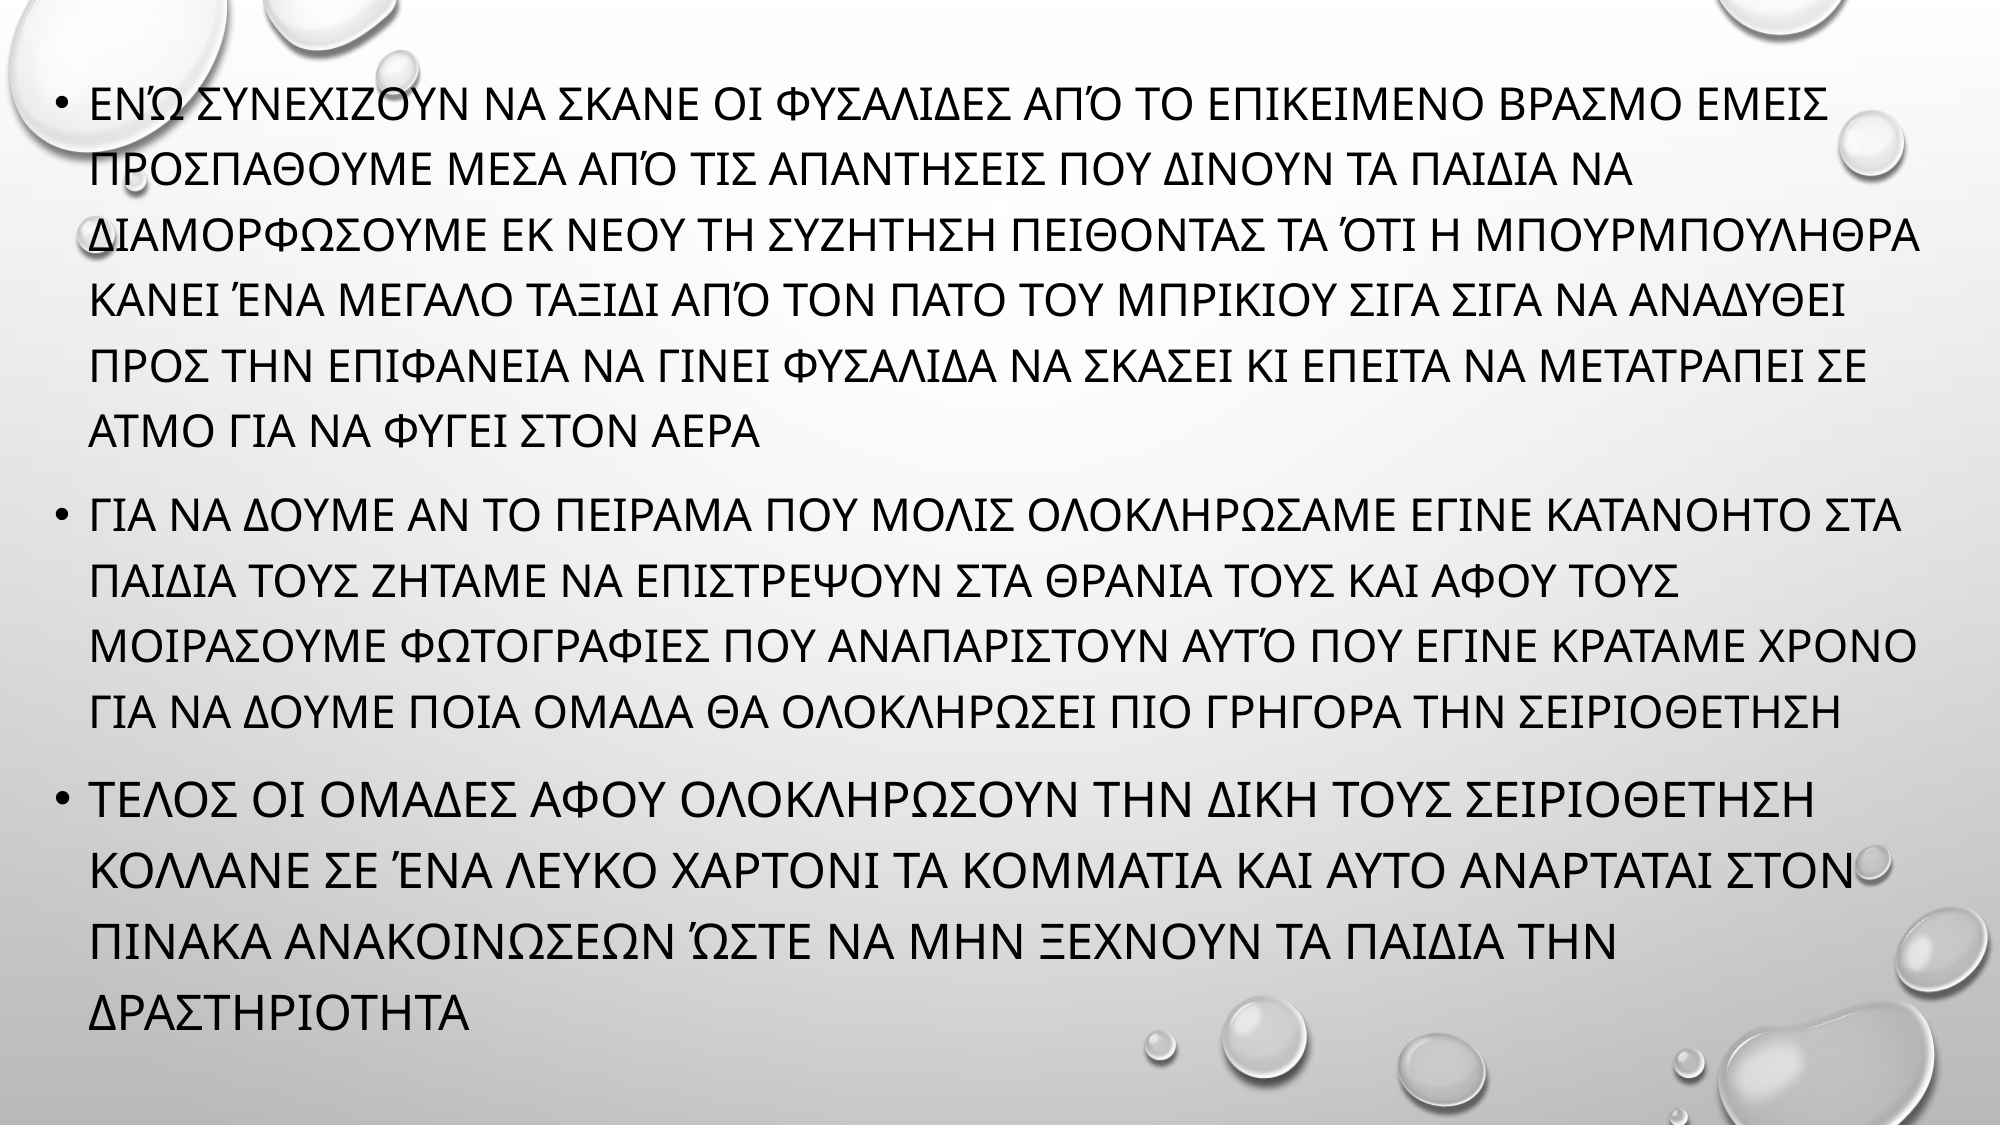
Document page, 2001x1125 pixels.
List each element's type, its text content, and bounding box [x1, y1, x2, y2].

picture [0, 0, 2000, 1125]
list Ενώ συνεχιζουν να σκανε οι φυσαλιδεσ από το επικειμενο βρασμο εμεισ προσπαθουμε μεσα από τις απαντησεις που δινουν τα παιδια να διαμορφωσουμε εκ νεου τη συζητηση πειθοντας τα ότι η μπουρμπουληθρα κανει ένα μεγαλο ταξιδι από τον πατο του μπρικιου σιγα σιγα να αναδυθει προς την επιφανεια να γινει φυσαλιδα να σκασει κι επειτα να μετατραπει σε ατμο για να φυγει στον αερα Για να δουμε αν το πειραμα που μολις ολοκληρωσαμε εγινε κατανοητο στα παιδια τους ζηταμε να επιστρεψουν στα θρανια τους και αφου τους μοιρασουμε φωτογραφιεσ που αναπαριστουν αυτό που εγινε κραταμε χρονο για να δουμε ποια ομαδα θα ολοκληρωσει πιο γρηγορα την σειριοθετηση Τελος οι ομαδεσ αφου ολοκληρωσουν την δικη τουσ σειριοθετηση κολλανε σε ένα λευκο χαρτονι τα κομματια και αυτο αναρταται στον πινακα ανακοινωσεων ώστε να μην ξεχνουν τα παιδια την δραστηριοτητα [39, 56, 1966, 1100]
